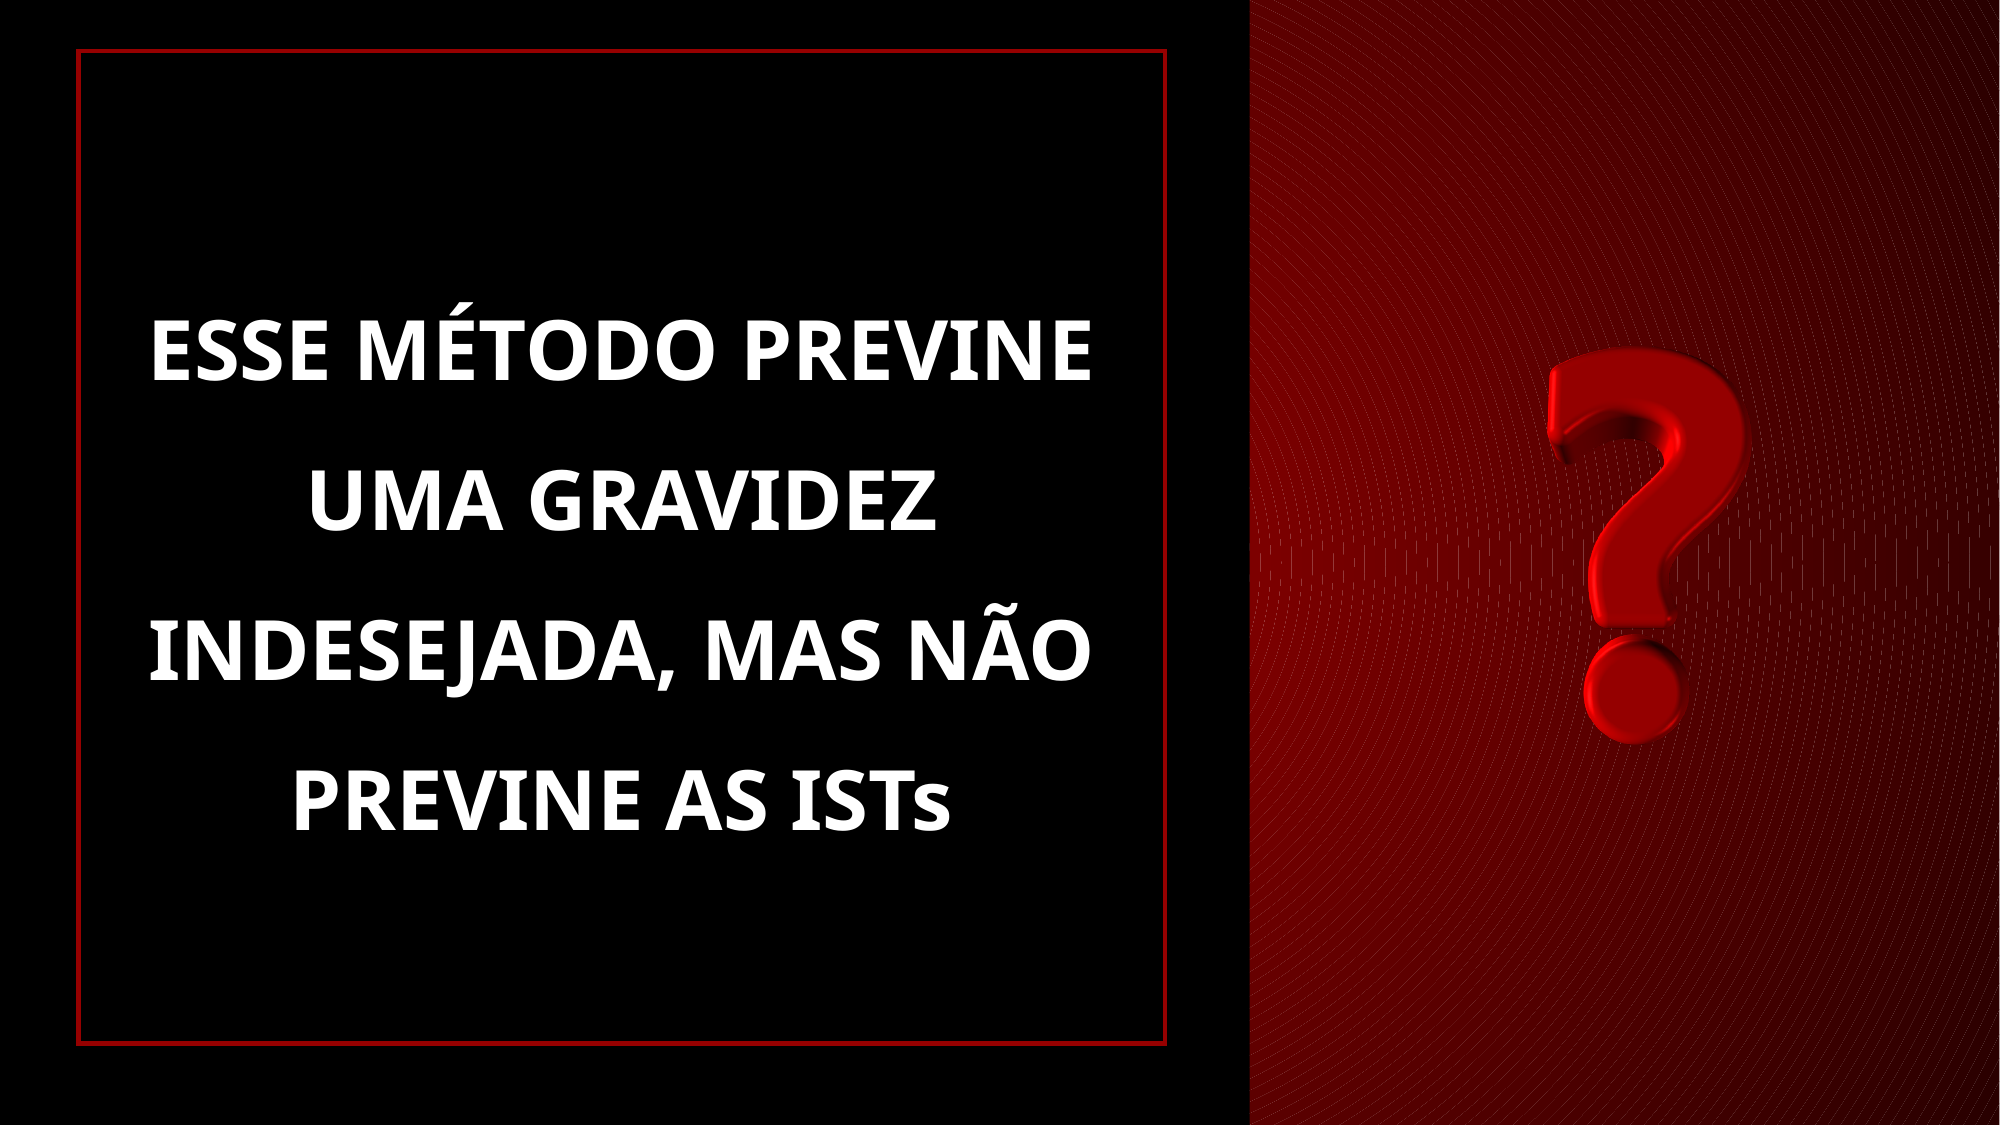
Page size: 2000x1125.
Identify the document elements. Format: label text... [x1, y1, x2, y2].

picture [1400, 290, 1895, 784]
text_box ESSE MÉTODO PREVINE UMA GRAVIDEZ INDESEJADA, MAS NÃO PREVINE AS ISTs [77, 49, 1167, 1045]
